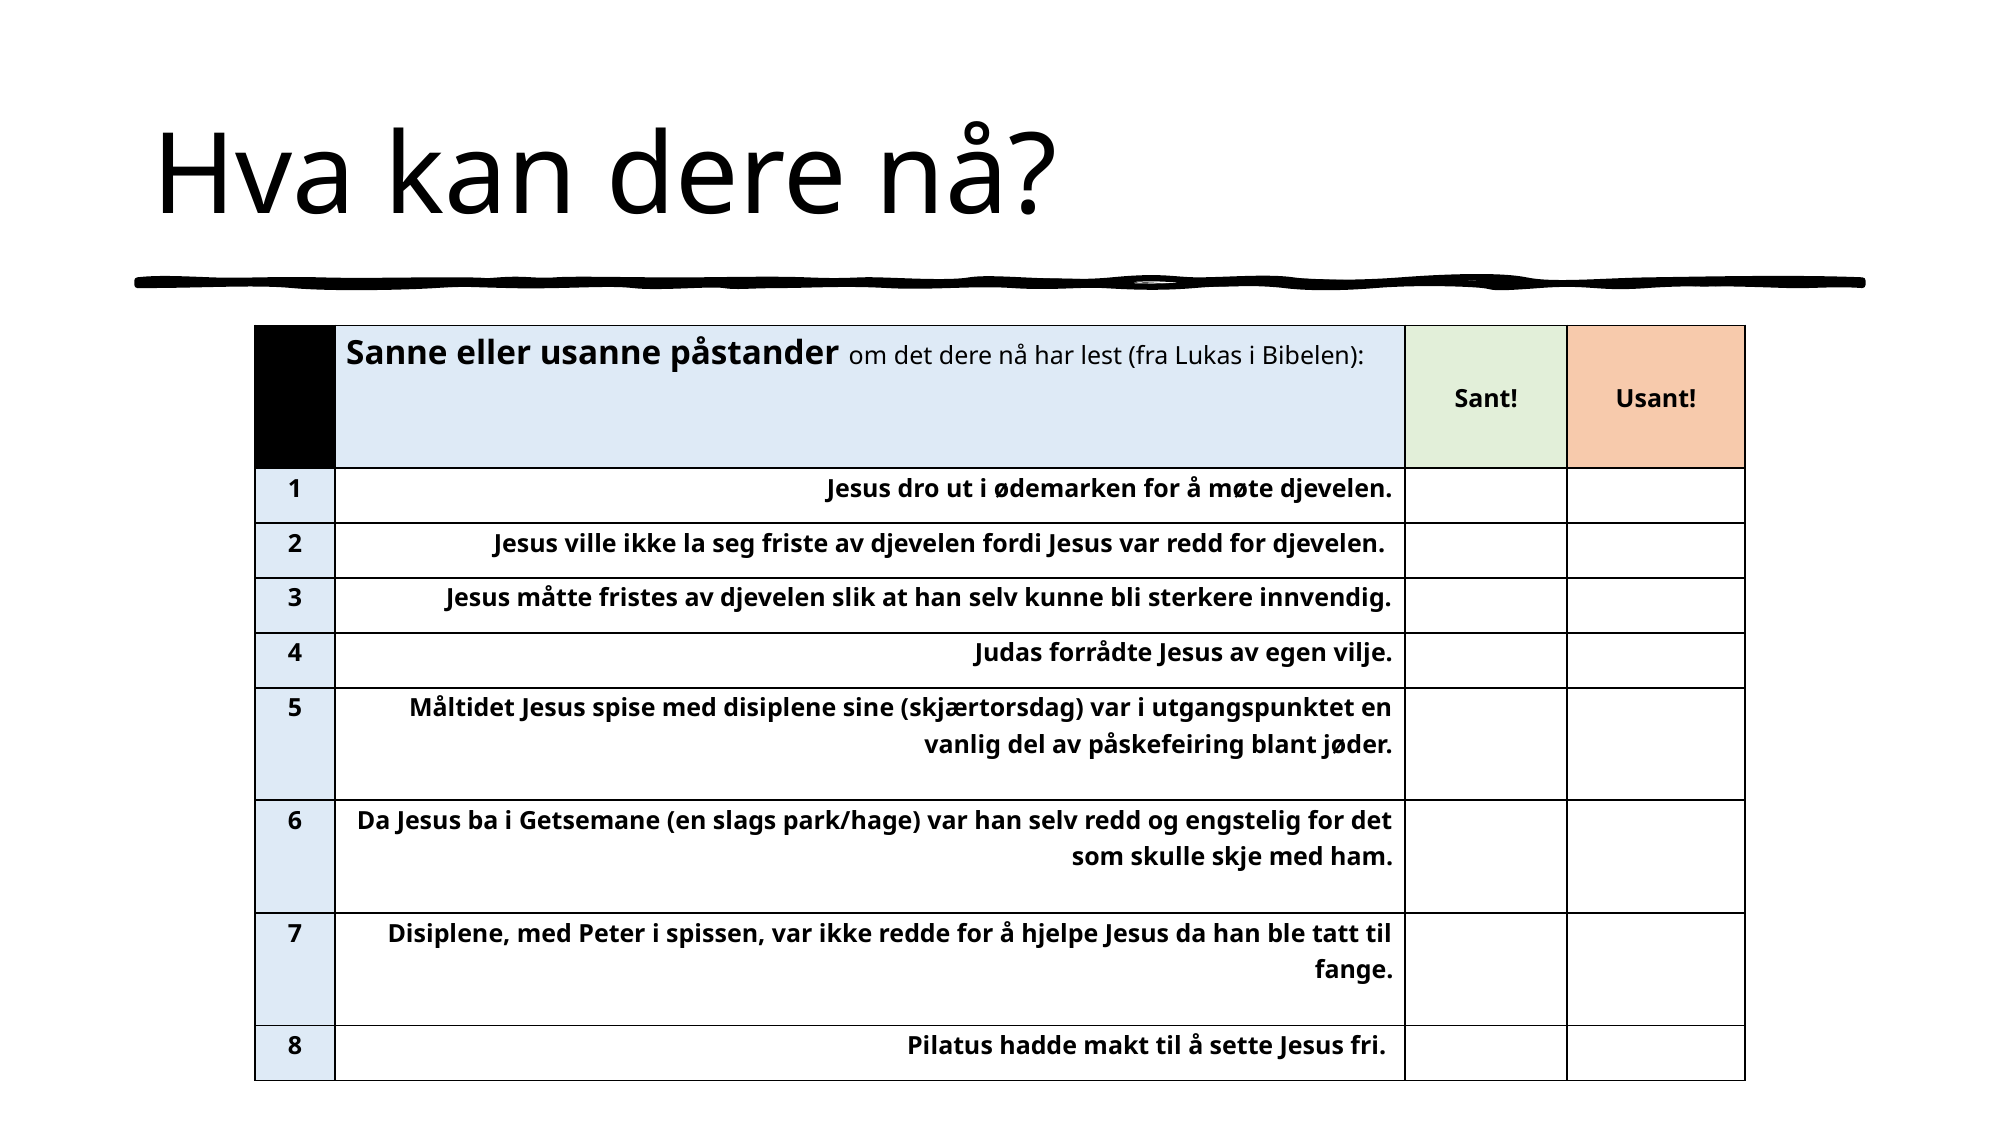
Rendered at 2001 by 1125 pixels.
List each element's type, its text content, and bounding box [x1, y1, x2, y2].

table_cell Måltidet Jesus spise med disiplene sine (skjærtorsdag) var i utgangspunktet en vanlig del av påskefeiring blant jøder. [336, 689, 1404, 799]
table_header Usant! [1568, 326, 1744, 467]
table_cell [1568, 689, 1744, 799]
table_cell 8 [256, 1026, 334, 1080]
table_cell Judas forrådte Jesus av egen vilje. [336, 634, 1404, 687]
table_cell 4 [256, 634, 334, 687]
title Hva kan dere nå? [137, 59, 1863, 278]
table_cell [1406, 1026, 1566, 1080]
table_cell [1406, 801, 1566, 912]
table_cell [1568, 914, 1744, 1025]
table_cell [1568, 524, 1744, 577]
table_cell [1406, 689, 1566, 799]
table_cell 1 [256, 469, 334, 522]
table_header Sanne eller usanne påstander om det dere nå har lest (fra Lukas i Bibelen): [336, 326, 1404, 467]
table_cell Jesus måtte fristes av djevelen slik at han selv kunne bli sterkere innvendig. [336, 579, 1404, 632]
table_cell Pilatus hadde makt til å sette Jesus fri. [336, 1026, 1404, 1080]
table_cell 6 [256, 801, 334, 912]
table_cell [1406, 469, 1566, 522]
table_header [256, 326, 334, 467]
table_cell 2 [256, 524, 334, 577]
table_cell [1406, 579, 1566, 632]
table_cell [1568, 469, 1744, 522]
table_cell 3 [256, 579, 334, 632]
table_cell [1568, 579, 1744, 632]
table_cell Jesus ville ikke la seg friste av djevelen fordi Jesus var redd for djevelen. [336, 524, 1404, 577]
table_cell [1406, 524, 1566, 577]
table_cell [1406, 914, 1566, 1025]
table_cell 5 [256, 689, 334, 799]
table_cell Disiplene, med Peter i spissen, var ikke redde for å hjelpe Jesus da han ble tatt til fange. [336, 914, 1404, 1025]
table_cell Da Jesus ba i Getsemane (en slags park/hage) var han selv redd og engstelig for det som skulle skje med ham. [336, 801, 1404, 912]
table_cell [1568, 801, 1744, 912]
table_cell [1568, 1026, 1744, 1080]
table_cell Jesus dro ut i ødemarken for å møte djevelen. [336, 469, 1404, 522]
table_cell 7 [256, 914, 334, 1025]
table_cell [1406, 634, 1566, 687]
table_cell [1568, 634, 1744, 687]
table_header Sant! [1406, 326, 1566, 467]
